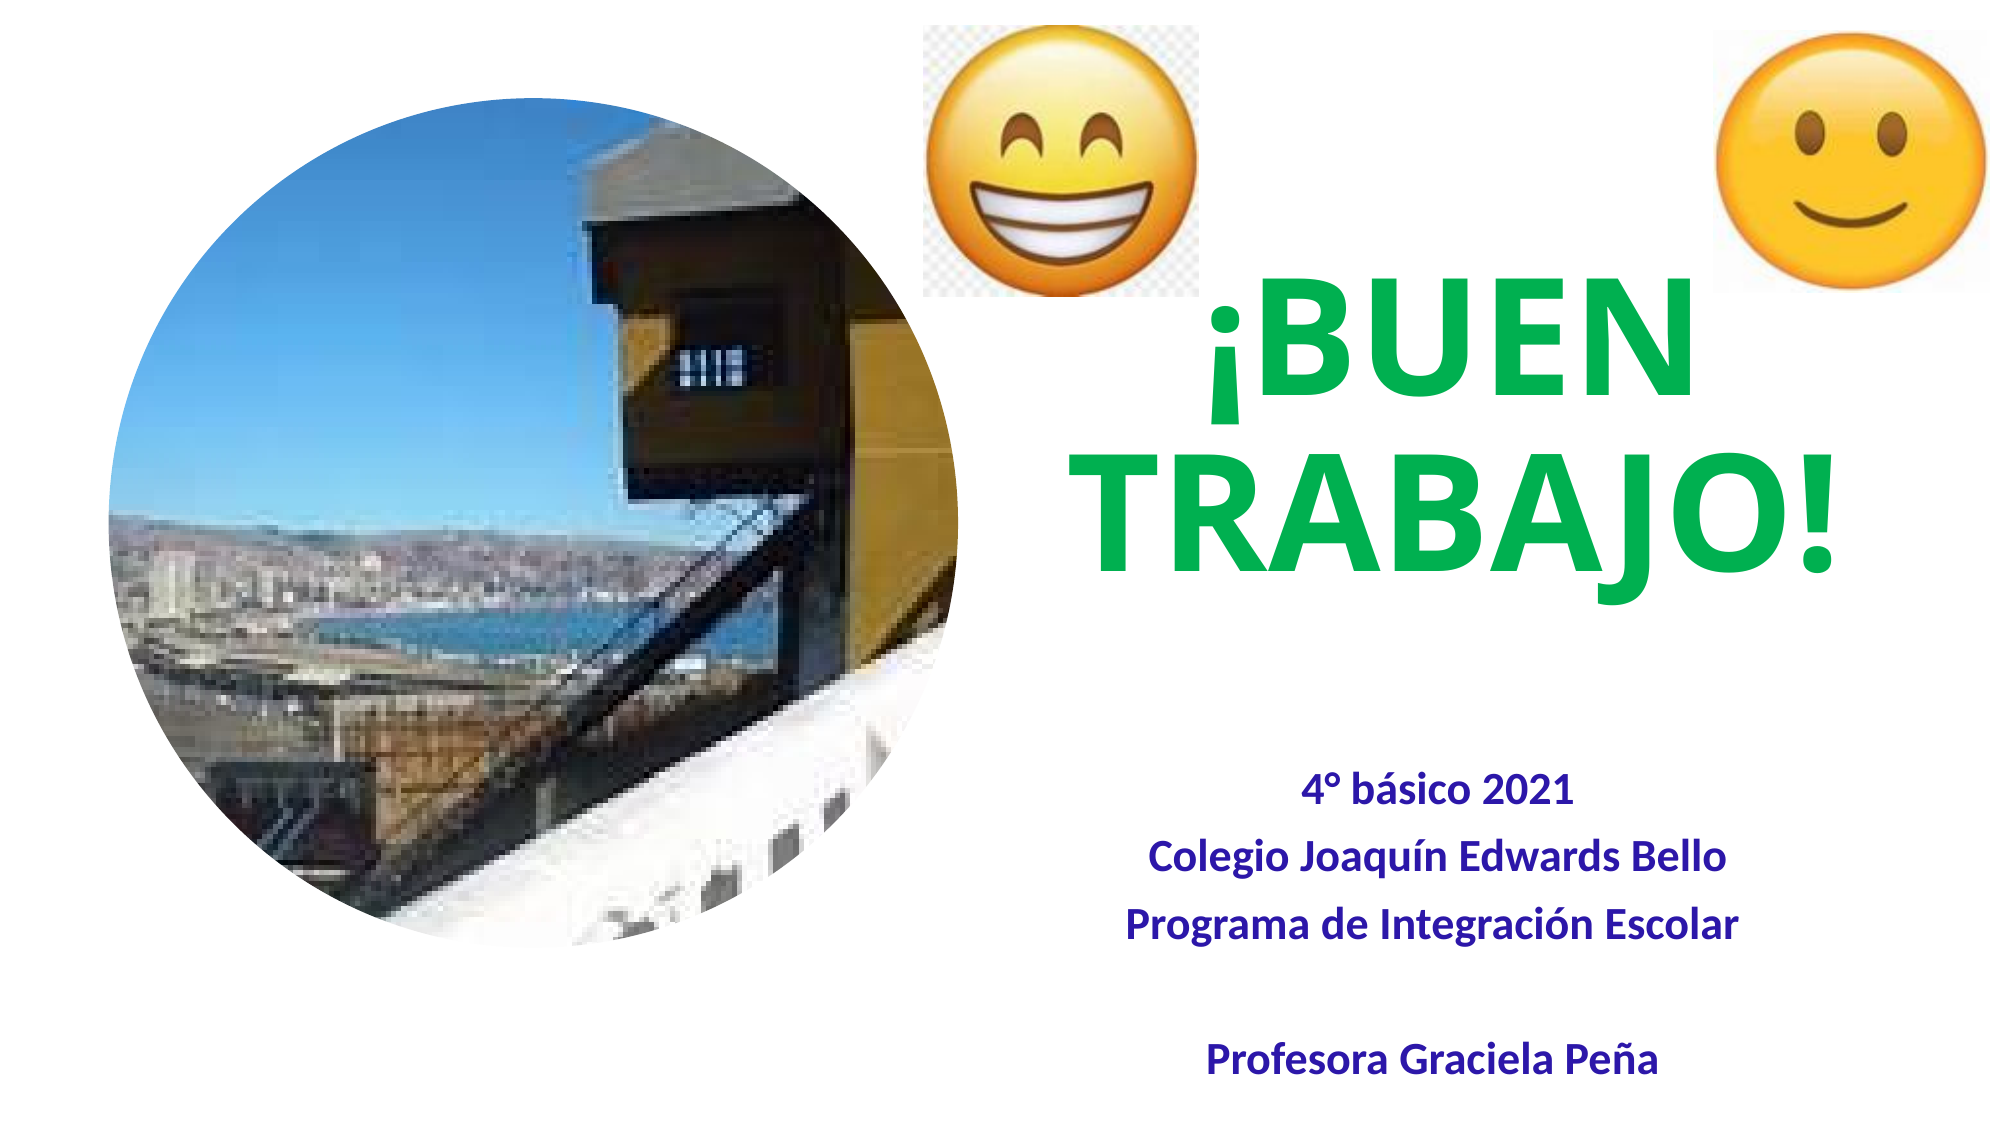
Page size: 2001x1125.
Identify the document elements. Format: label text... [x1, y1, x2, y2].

subtitle 4° básico 2021 Colegio Joaquín Edwards Bello Programa de Integración Escolar Profesora Graciela Peña [984, 703, 1892, 1095]
picture [1713, 30, 1990, 293]
title ¡BUEN TRABAJO! [1016, 121, 1892, 615]
picture [108, 25, 1199, 948]
